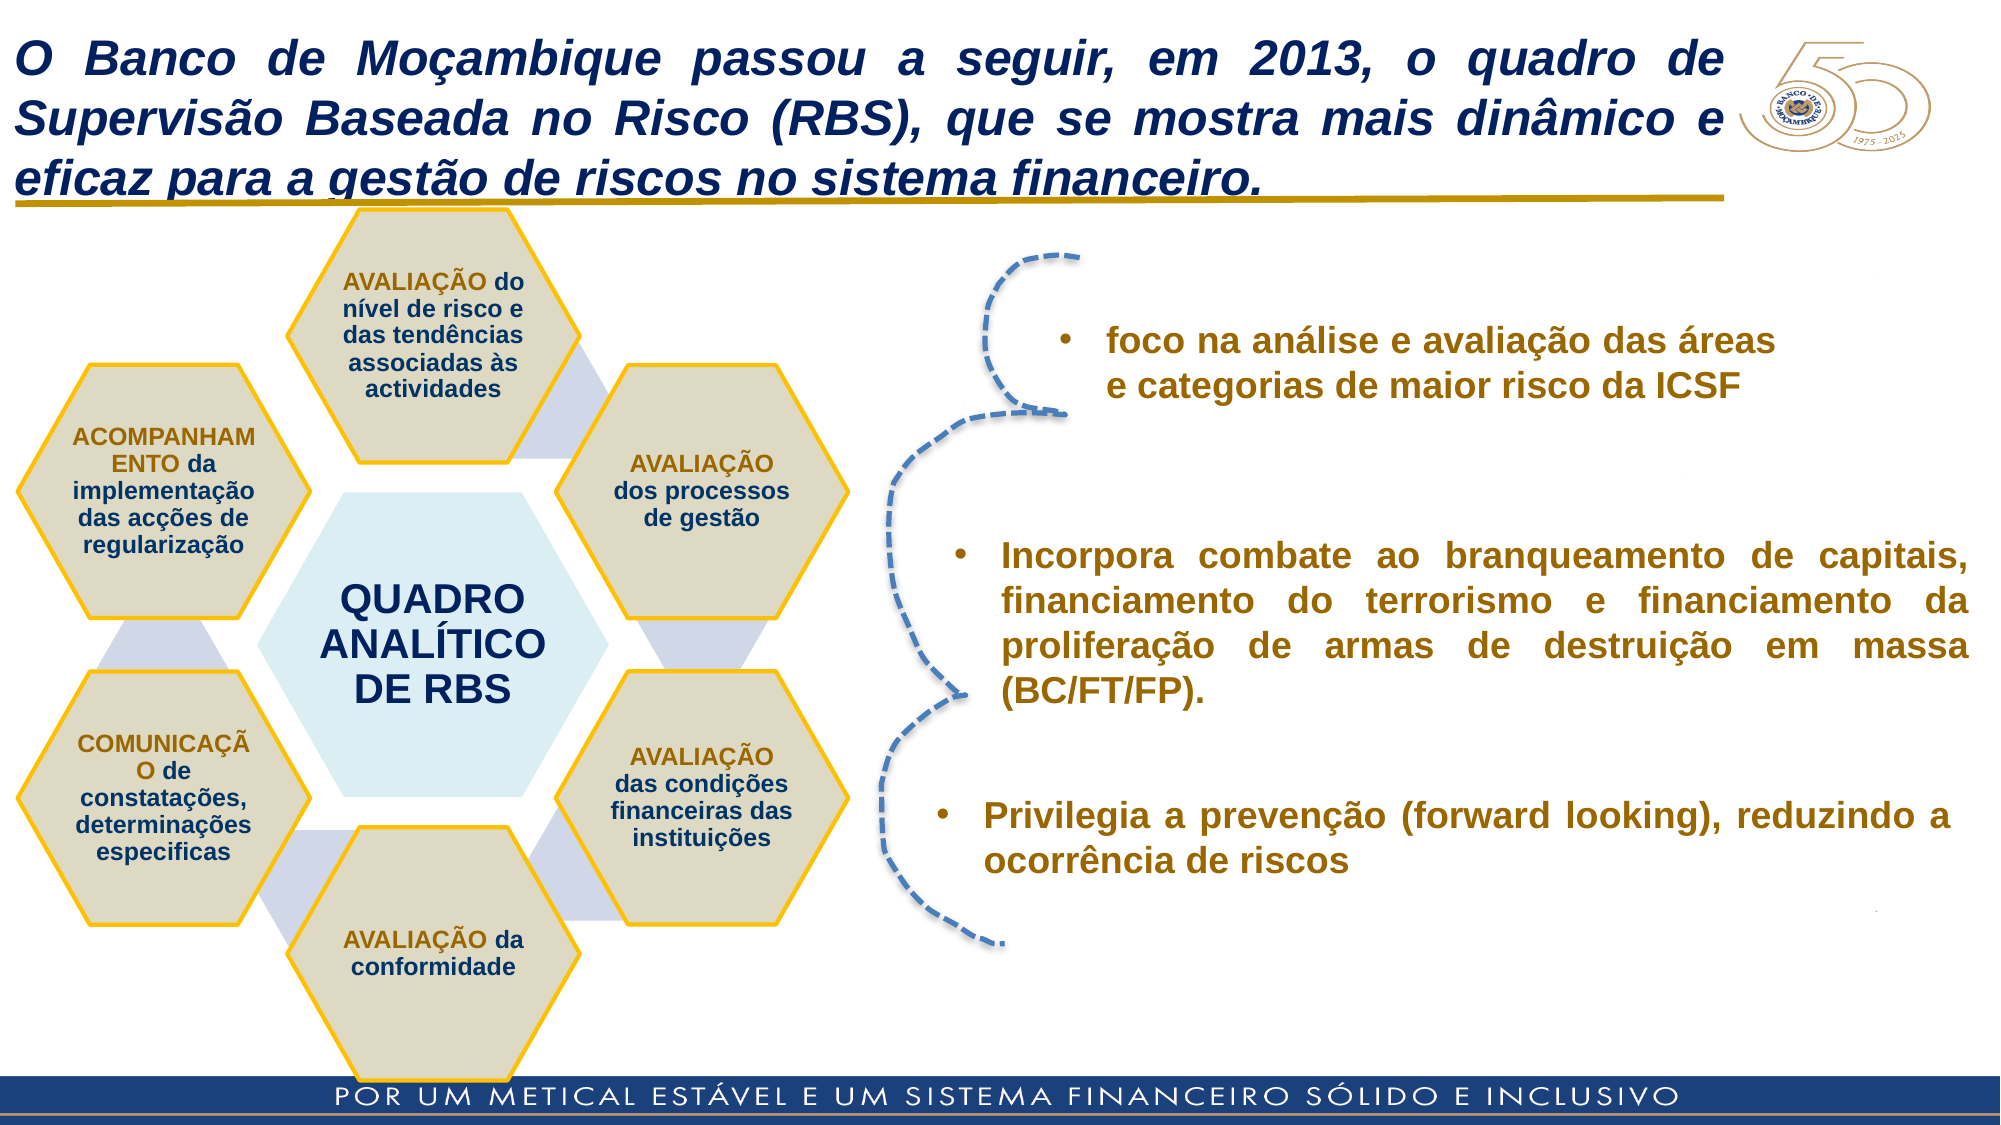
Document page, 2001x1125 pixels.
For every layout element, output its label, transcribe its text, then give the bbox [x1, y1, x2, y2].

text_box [15, 197, 1725, 204]
text_box O Banco de Moçambique passou a seguir, em 2013, o quadro de Supervisão Baseada no Risco (RBS), que se mostra mais dinâmico e eficaz para a gestão de riscos no sistema financeiro. [0, 17, 1742, 213]
text_box Incorpora combate ao branqueamento de capitais, financiamento do terrorismo e financiamento da proliferação de armas de destruição em massa (BC/FT/FP). [1033, 523, 1984, 719]
text_box [961, 254, 1080, 945]
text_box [0, 209, 956, 1081]
text_box foco na análise e avaliação das áreas e categorias de maior risco da ICSF [1066, 309, 1792, 414]
text_box Privilegia a prevenção (forward looking), reduzindo a ocorrência de riscos [1014, 784, 1967, 889]
picture [0, 0, 2000, 1125]
